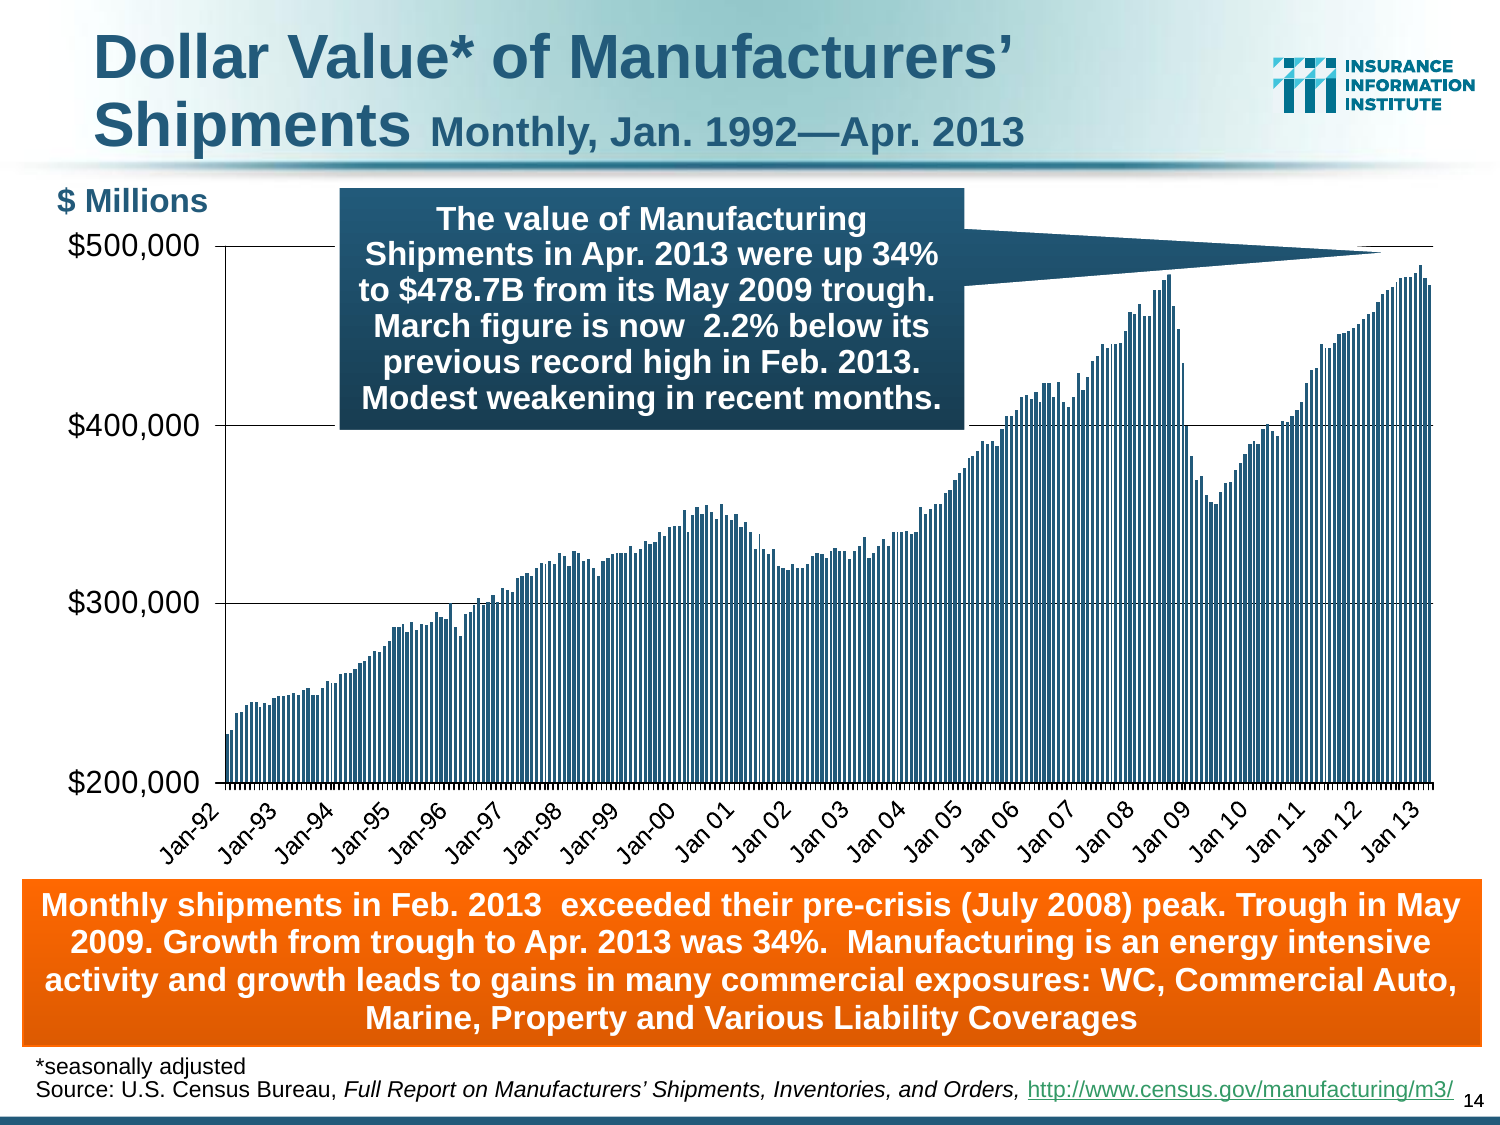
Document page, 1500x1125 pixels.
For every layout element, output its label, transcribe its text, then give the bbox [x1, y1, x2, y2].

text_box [55, 171, 1466, 885]
text_box *seasonally adjusted Source: U.S. Census Bureau, Full Report on Manufacturers’ Shipments, Inventories, and Orders, http://www.census.gov/manufacturing/m3/ [0, 1055, 1467, 1125]
text_box Monthly shipments in Feb. 2013 exceeded their pre-crisis (July 2008) peak. Trough in May 2009. Growth from trough to Apr. 2013 was 34%. Manufacturing is an energy intensive activity and growth leads to gains in many commercial exposures: WC, Commercial Auto, Marine, Property and Various Liability Coverages [23, 880, 1481, 1046]
title Dollar Value* of Manufacturers’ Shipments Monthly, Jan. 1992—Apr. 2013 [85, 21, 1271, 164]
picture [0, 0, 1500, 189]
slide_number 14 [1410, 1091, 1485, 1112]
